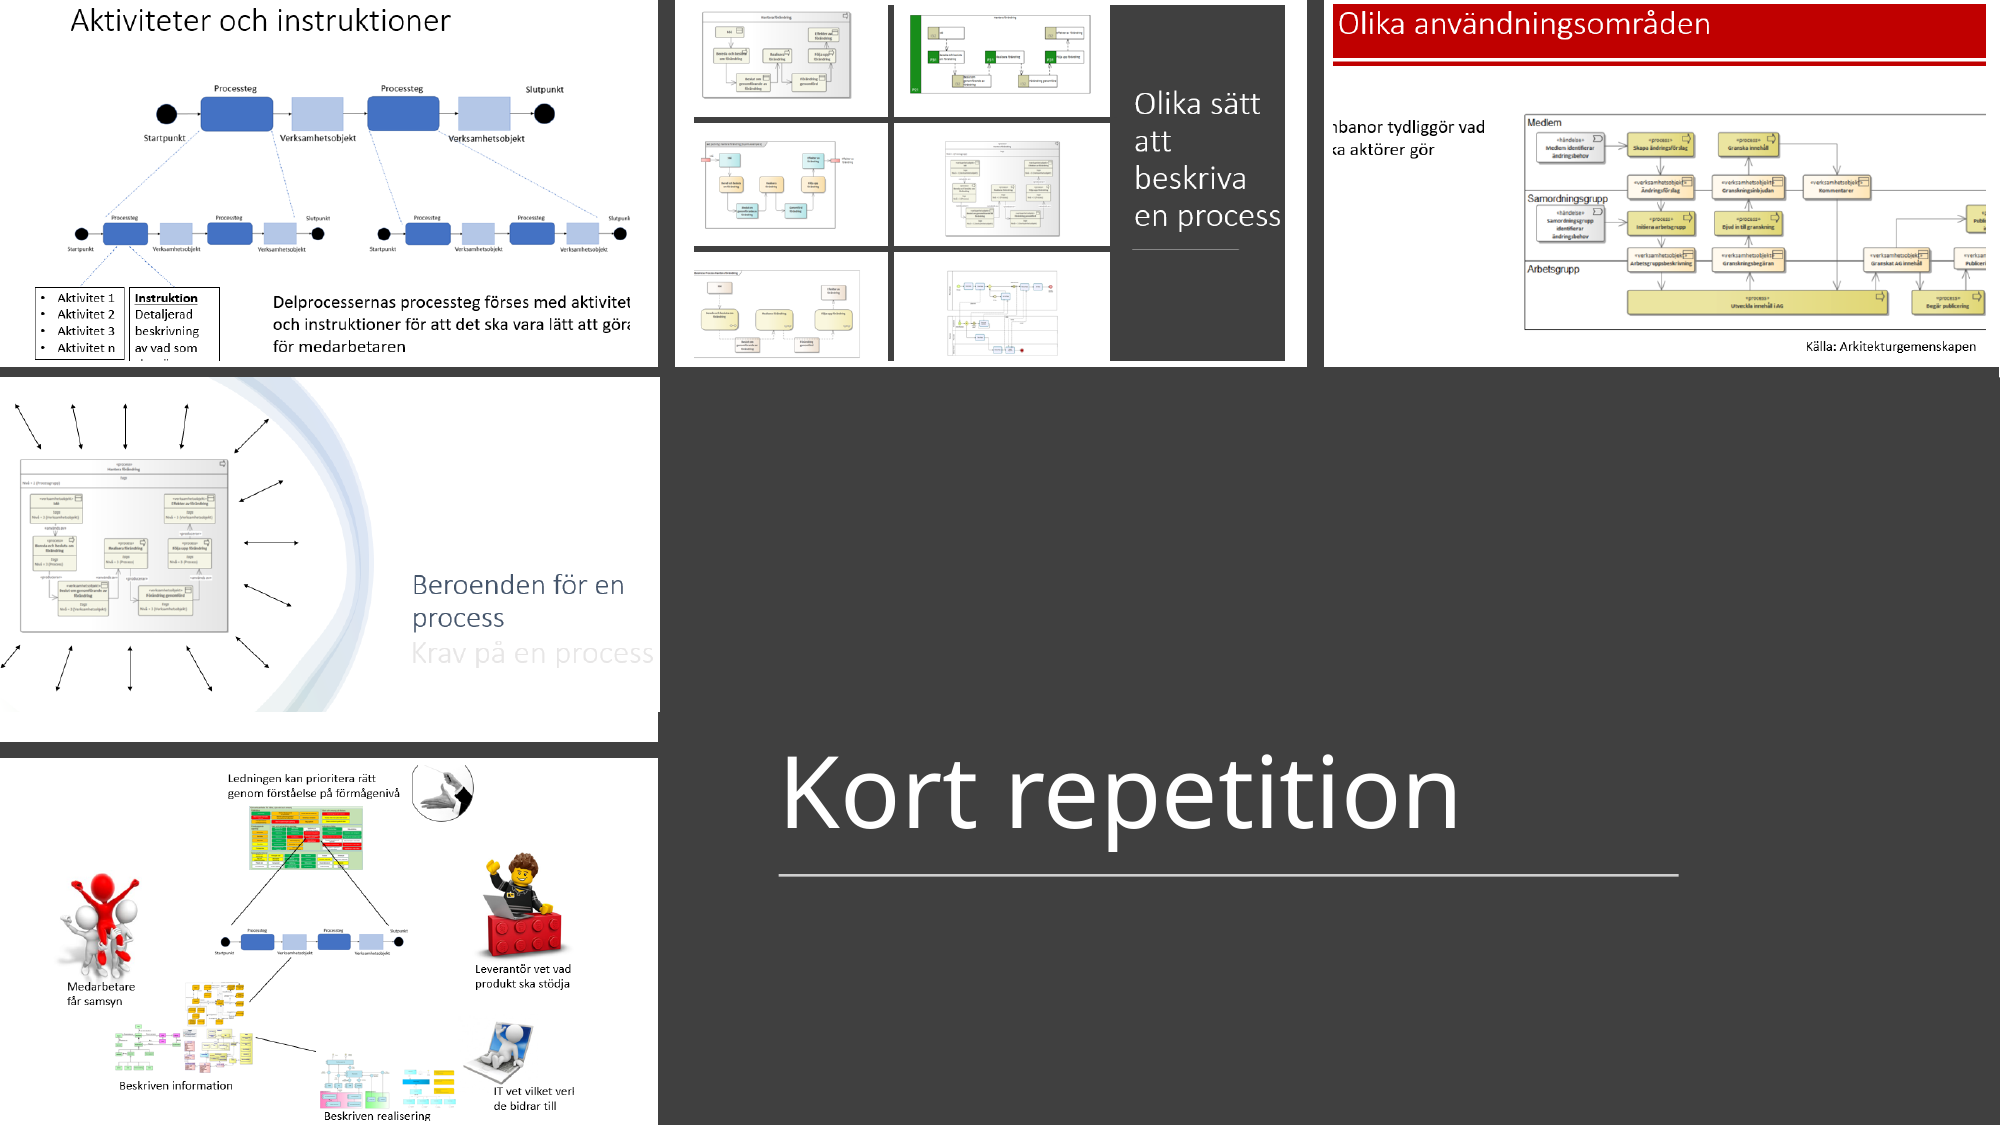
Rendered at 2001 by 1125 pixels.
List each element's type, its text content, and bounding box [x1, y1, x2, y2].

text_box [675, 383, 2000, 1125]
picture [32, 5, 630, 361]
picture [50, 765, 574, 1121]
picture [1333, 4, 1986, 366]
title Kort repetition [763, 478, 1825, 858]
picture [693, 5, 1285, 361]
picture [0, 377, 660, 712]
